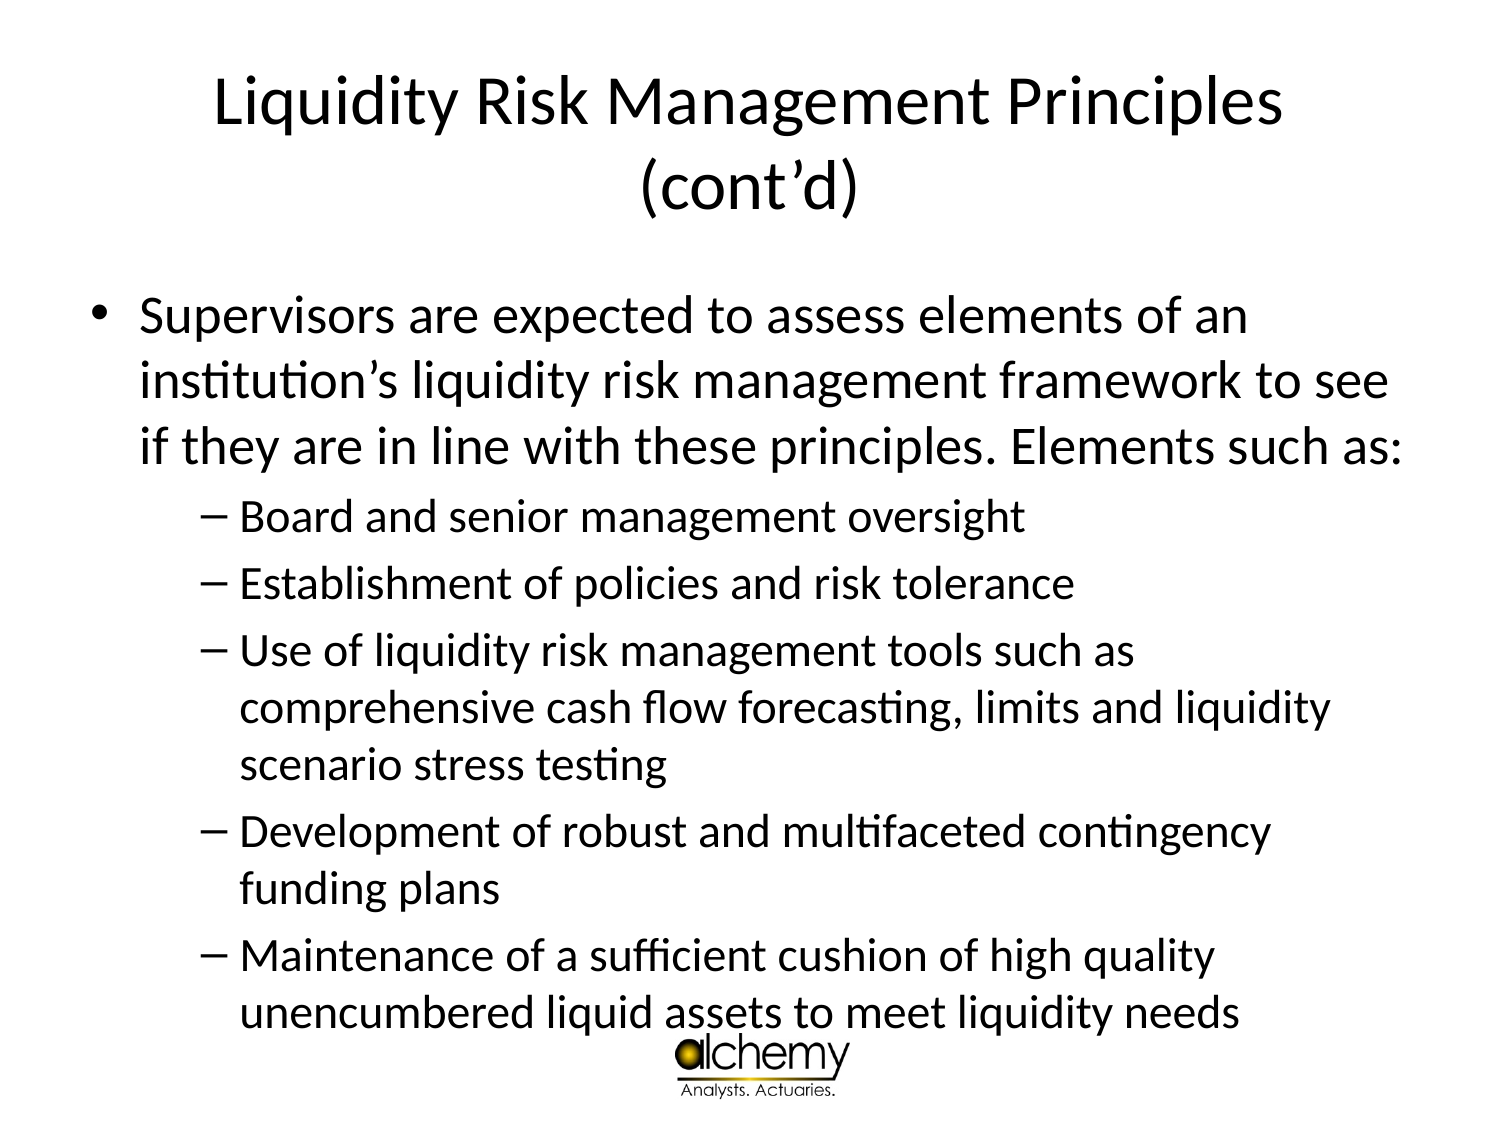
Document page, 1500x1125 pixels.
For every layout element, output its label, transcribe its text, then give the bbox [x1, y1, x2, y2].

title Liquidity Risk Management Principles (cont’d) [75, 45, 1425, 233]
list Supervisors are expected to assess elements of an institution’s liquidity risk management framework to see if they are in line with these principles. Elements such as: Board and senior management oversight Establishment of policies and risk tolerance Use of liquidity risk management tools such as comprehensive cash flow forecasting, limits and liquidity scenario stress testing Development of robust and multifaceted contingency funding plans Maintenance of a sufficient cushion of high quality unencumbered liquid assets to meet liquidity needs [75, 237, 1425, 1063]
picture [675, 1063, 850, 1100]
